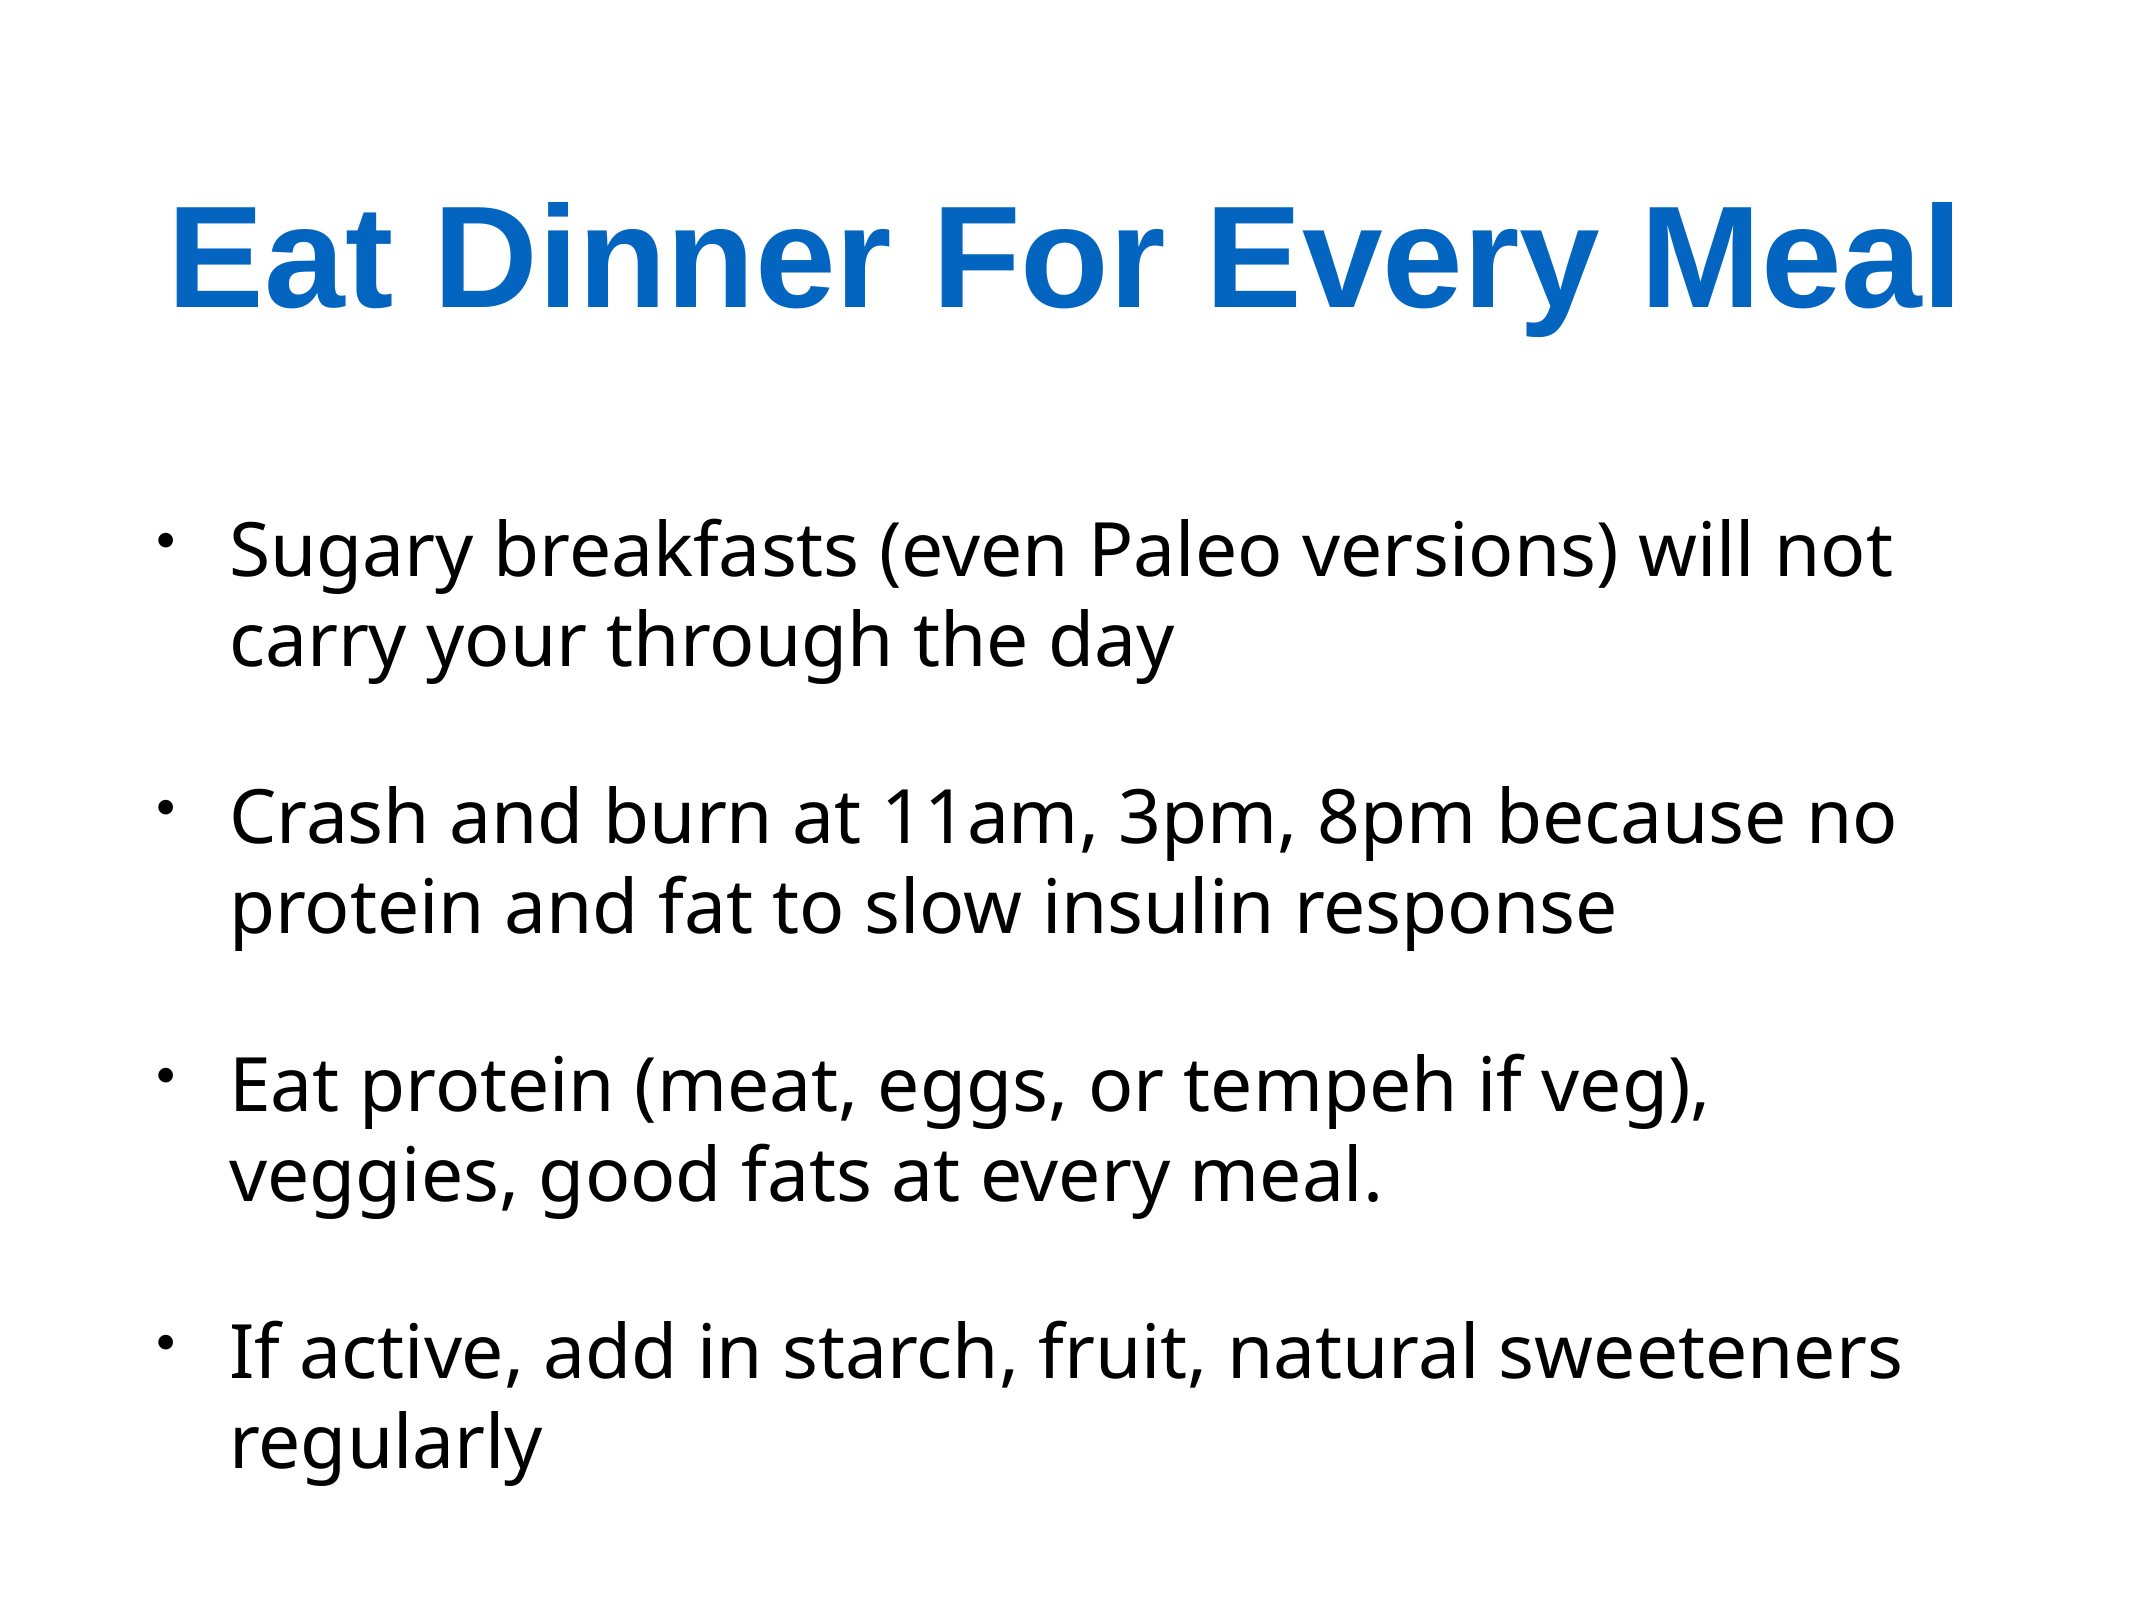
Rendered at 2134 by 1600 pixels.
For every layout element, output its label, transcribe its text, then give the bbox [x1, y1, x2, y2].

list Sugary breakfasts (even Paleo versions) will not carry your through the day Crash and burn at 11am, 3pm, 8pm because no protein and fat to slow insulin response Eat protein (meat, eggs, or tempeh if veg), veggies, good fats at every meal. If active, add in starch, fruit, natural sweeteners regularly [155, 476, 1978, 1509]
title Eat Dinner For Every Meal [155, 72, 1978, 428]
